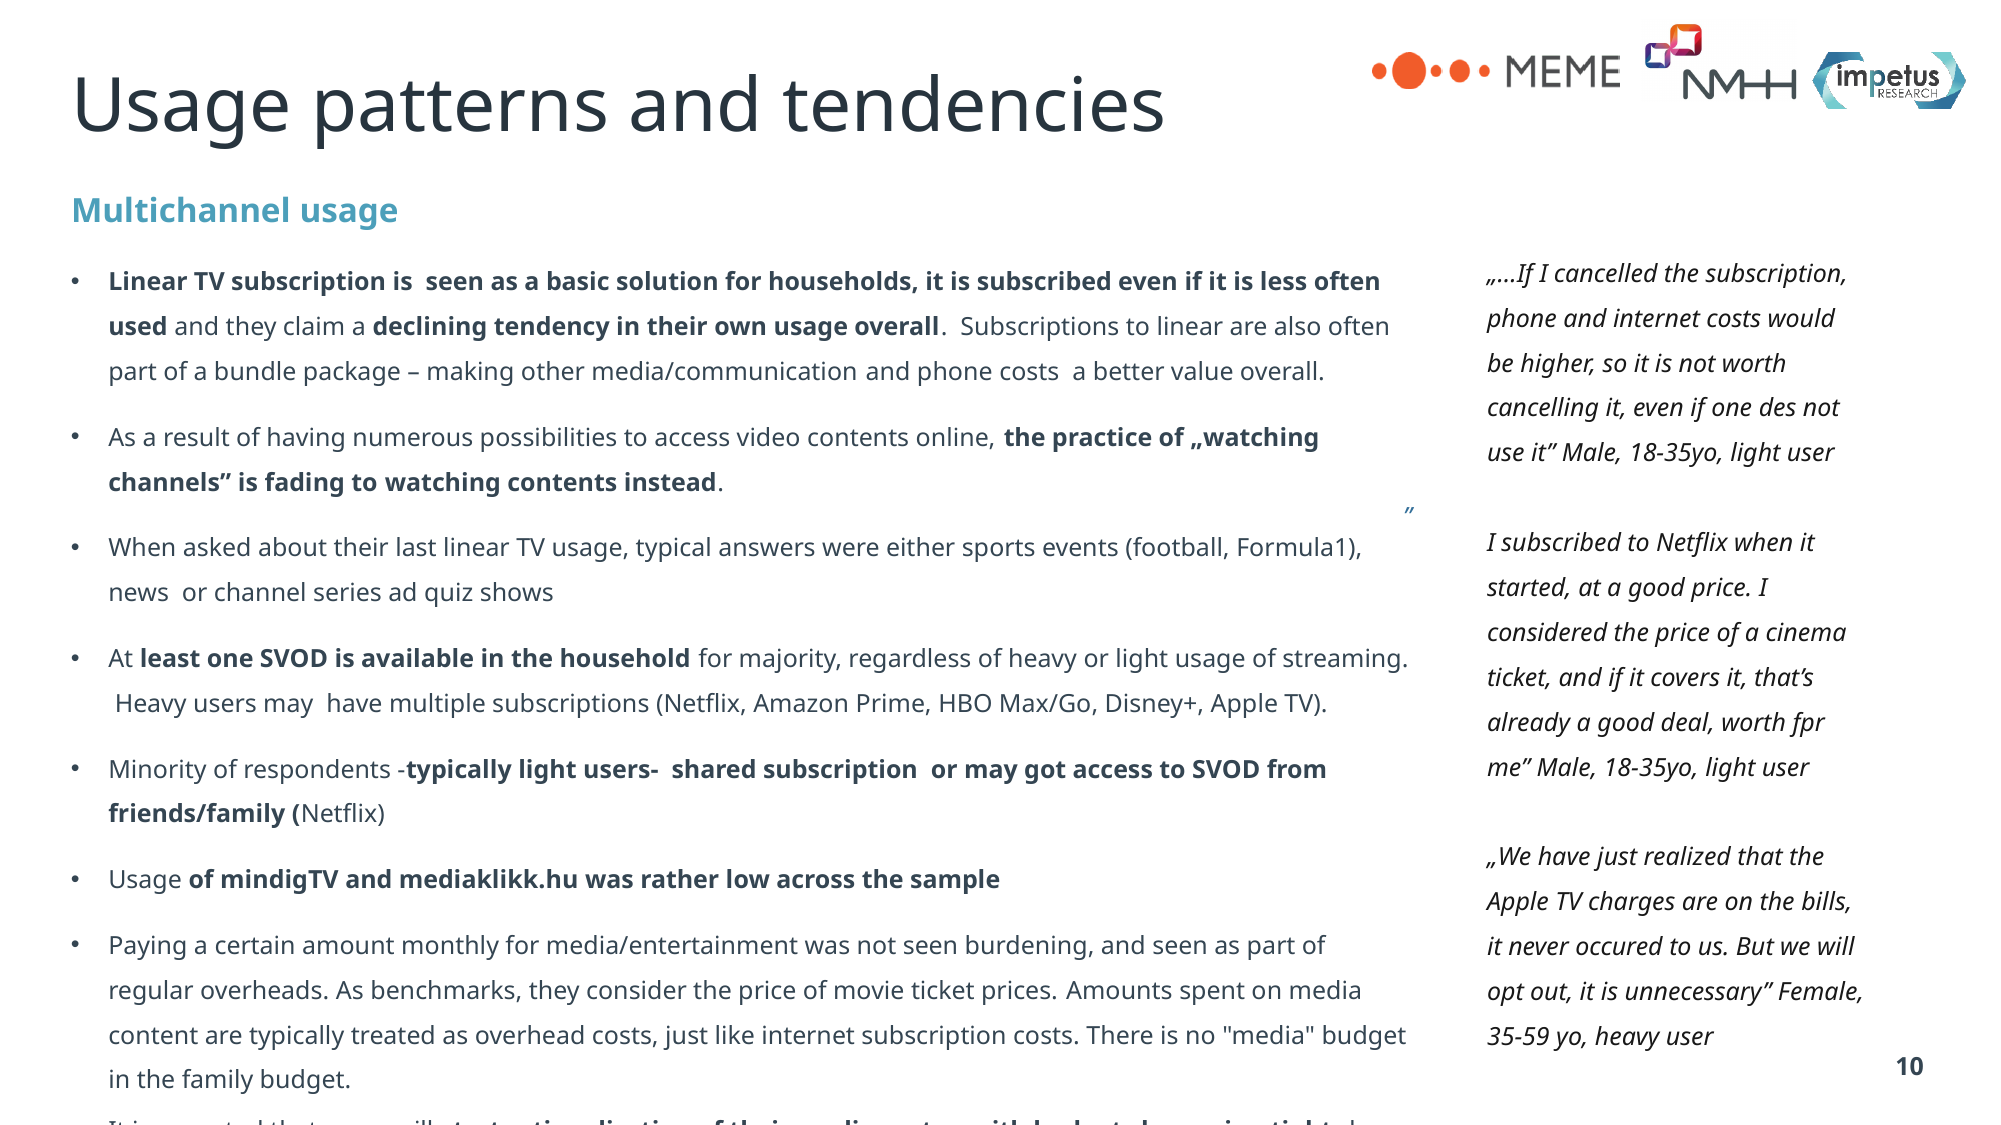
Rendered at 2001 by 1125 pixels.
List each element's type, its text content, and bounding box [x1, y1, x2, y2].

text_box „ [1390, 477, 1472, 523]
list Multichannel usage [56, 184, 1450, 240]
picture [1372, 52, 1620, 89]
text_box „…If I cancelled the subscription, phone and internet costs would be higher, so it is not worth cancelling it, even if one des not use it” Male, 18-35yo, light user I subscribed to Netflix when it started, at a good price. I considered the price of a cinema ticket, and if it covers it, that’s already a good deal, worth fpr me” Male, 18-35yo, light user „We have just realized that the Apple TV charges are on the bills, it never occured to us. But we will opt out, it is unnecessary” Female, 35-59 yo, heavy user [1472, 234, 1881, 1058]
picture [1641, 19, 1797, 102]
title Usage patterns and tendencies [56, 38, 1366, 177]
slide_number 10 [1846, 1027, 1973, 1109]
picture [1812, 52, 1966, 109]
list Linear TV subscription is seen as a basic solution for households, it is subscribed even if it is less often used and they claim a declining tendency in their own usage overall. Subscriptions to linear are also often part of a bundle package – making other media/communication and phone costs a better value overall. As a result of having numerous possibilities to access video contents online, the practice of „watching channels” is fading to watching contents instead. When asked about their last linear TV usage, typical answers were either sports events (football, Formula1), news or channel series ad quiz shows At least one SVOD is available in the household for majority, regardless of heavy or light usage of streaming. Heavy users may have multiple subscriptions (Netflix, Amazon Prime, HBO Max/Go, Disney+, Apple TV). Minority of respondents -typically light users- shared subscription or may got access to SVOD from friends/family (Netflix) Usage of mindigTV and mediaklikk.hu was rather low across the sample Paying a certain amount monthly for media/entertainment was not seen burdening, and seen as part of regular overheads. As benchmarks, they consider the price of movie ticket prices. Amounts spent on media content are typically treated as overhead costs, just like internet subscription costs. There is no "media" budget in the family budget. It is expected that users will start rationalization of their media costs – with budgets becoming tight due to high inflation. [56, 243, 1431, 1086]
